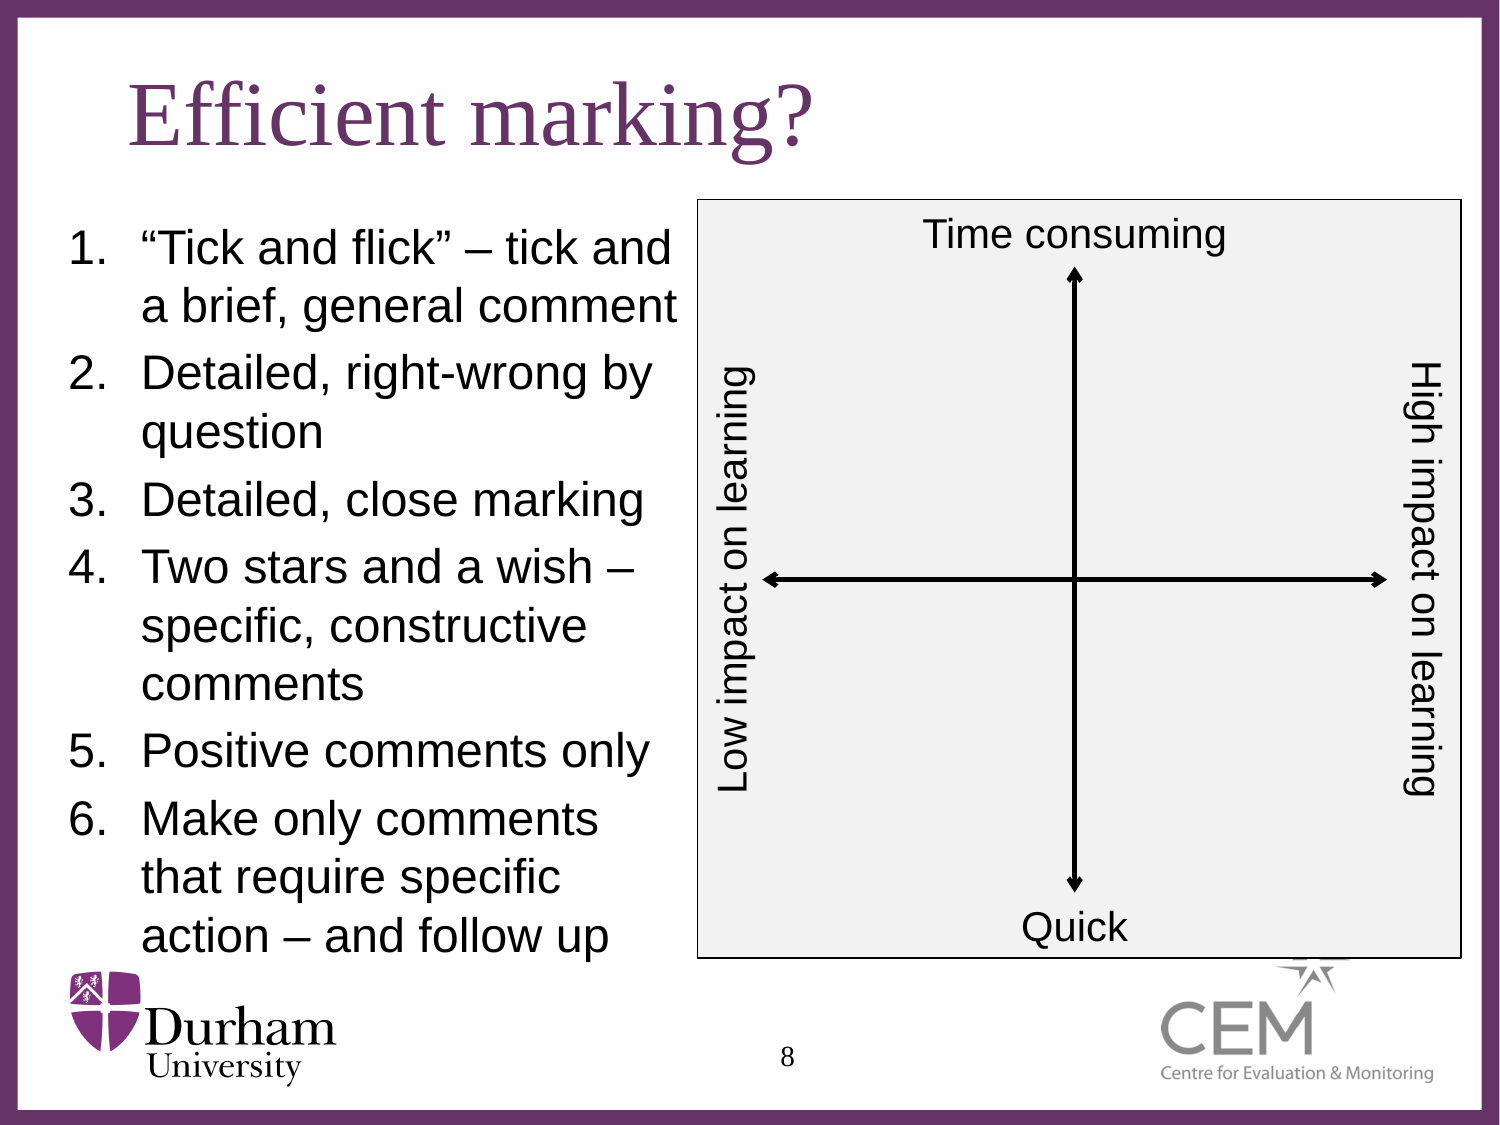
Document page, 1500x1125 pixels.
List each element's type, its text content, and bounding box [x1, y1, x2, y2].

text_box Time consuming [826, 199, 1323, 265]
text_box [697, 199, 1462, 959]
text_box Low impact on learning [697, 329, 763, 830]
picture [43, 958, 363, 1100]
text_box Quick [826, 892, 1323, 958]
title Efficient marking? [112, 42, 1388, 175]
slide_number 8 [631, 1029, 944, 1100]
text_box High impact on learning [1396, 317, 1462, 842]
list “Tick and flick” – tick and a brief, general comment Detailed, right-wrong by question Detailed, close marking Two stars and a wish – specific, constructive comments Positive comments only Make only comments that require specific action – and follow up [53, 208, 698, 1012]
picture [1161, 959, 1433, 1083]
